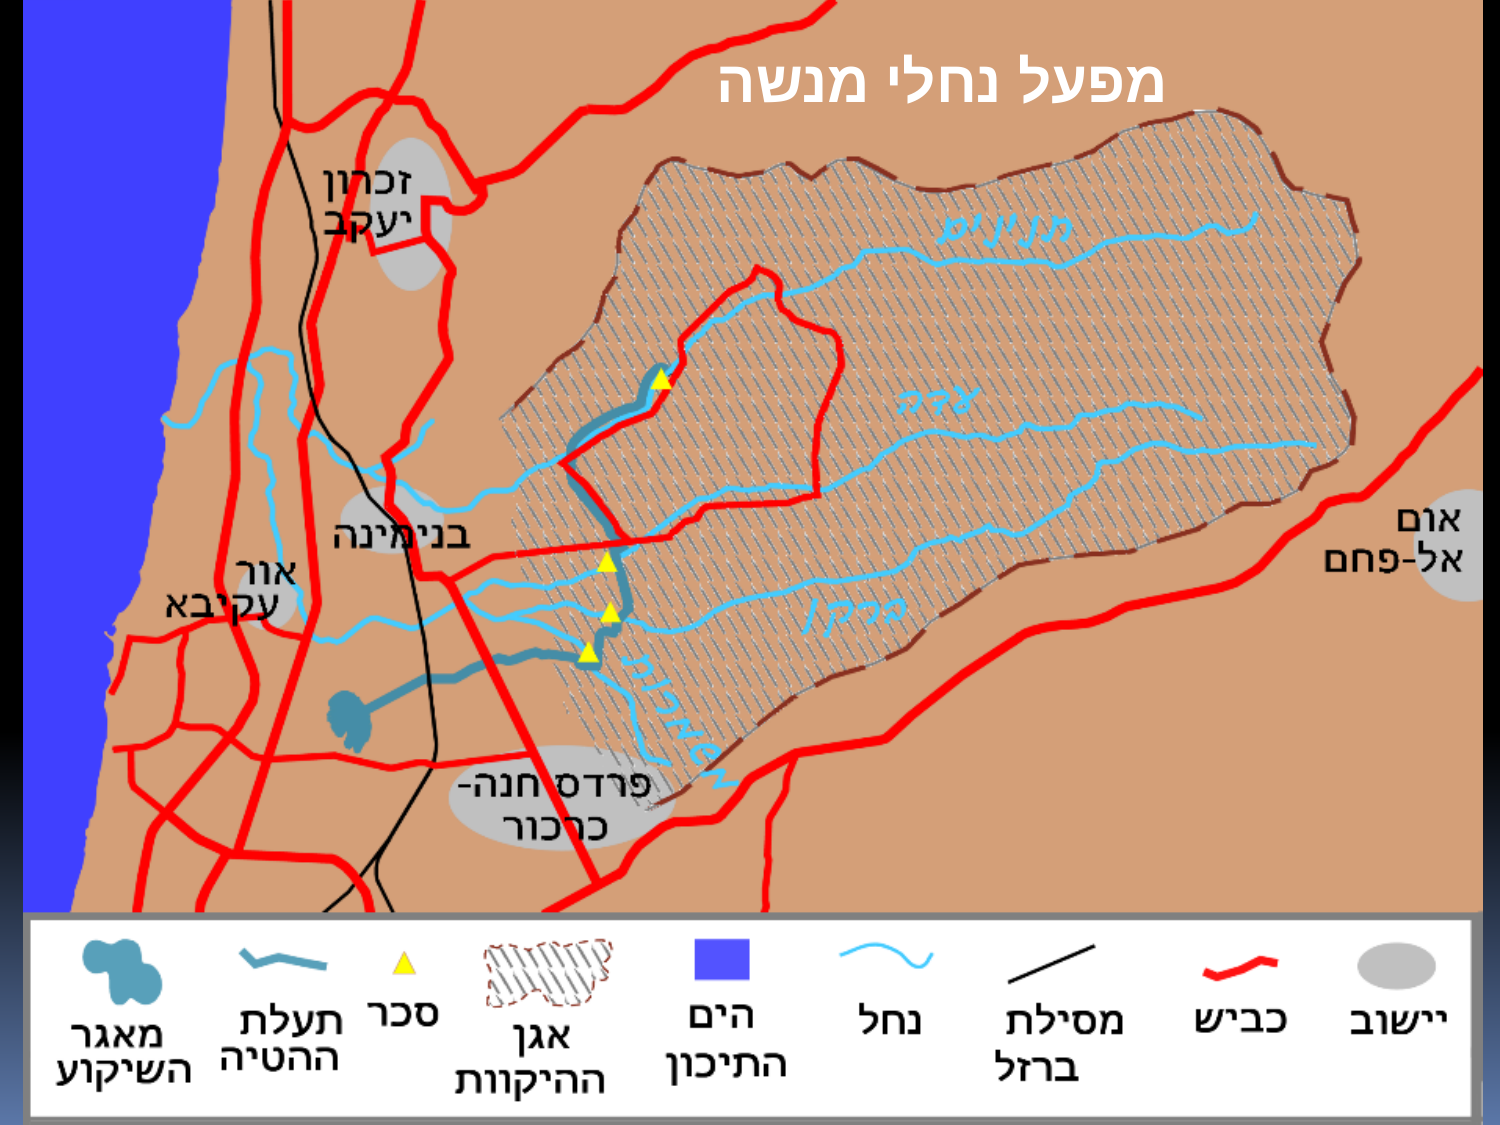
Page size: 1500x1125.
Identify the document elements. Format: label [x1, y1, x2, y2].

text_box [23, 0, 1483, 1125]
